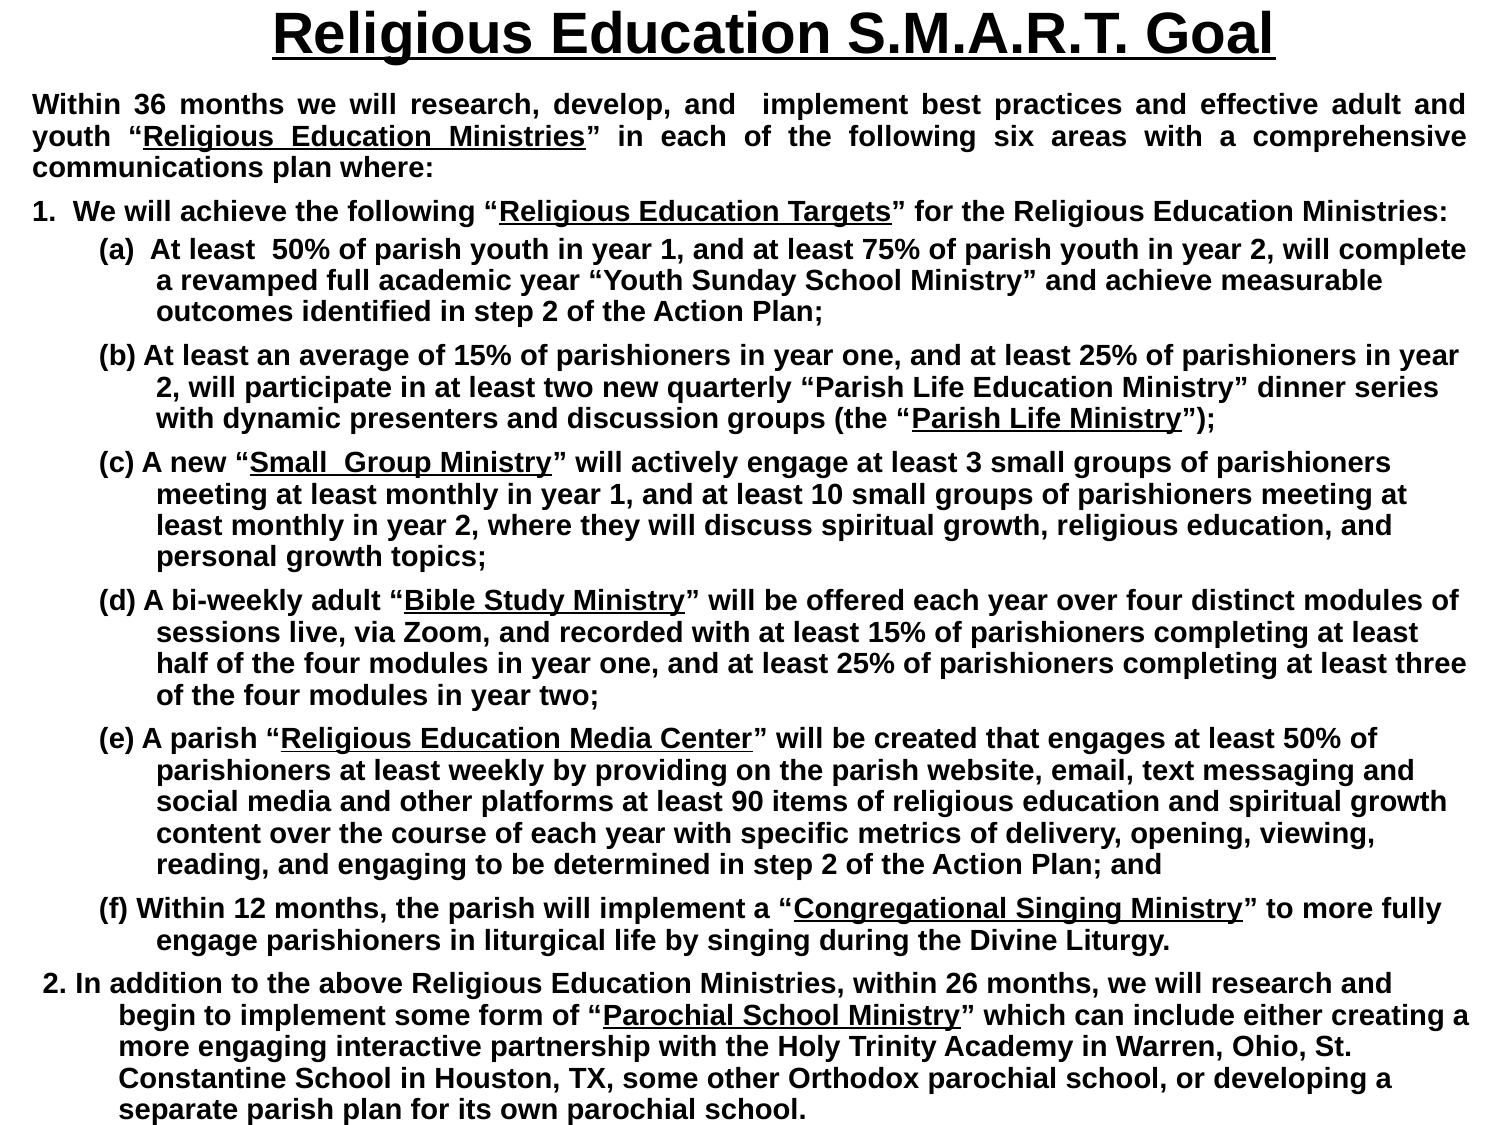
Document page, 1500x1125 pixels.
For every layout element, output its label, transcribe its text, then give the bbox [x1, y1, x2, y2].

list (a) At least 50% of parish youth in year 1, and at least 75% of parish youth in year 2, will complete a revamped full academic year “Youth Sunday School Ministry” and achieve measurable outcomes identified in step 2 of the Action Plan; (b) At least an average of 15% of parishioners in year one, and at least 25% of parishioners in year 2, will participate in at least two new quarterly “Parish Life Education Ministry” dinner series with dynamic presenters and discussion groups (the “Parish Life Ministry”); (c) A new “Small Group Ministry” will actively engage at least 3 small groups of parishioners meeting at least monthly in year 1, and at least 10 small groups of parishioners meeting at least monthly in year 2, where they will discuss spiritual growth, religious education, and personal growth topics; (d) A bi-weekly adult “Bible Study Ministry” will be offered each year over four distinct modules of sessions live, via Zoom, and recorded with at least 15% of parishioners completing at least half of the four modules in year one, and at least 25% of parishioners completing at least three of the four modules in year two; (e) A parish “Religious Education Media Center” will be created that engages at least 50% of parishioners at least weekly by providing on the parish website, email, text messaging and social media and other platforms at least 90 items of religious education and spiritual growth content over the course of each year with specific metrics of delivery, opening, viewing, reading, and engaging to be determined in step 2 of the Action Plan; and (f) Within 12 months, the parish will implement a “Congregational Singing Ministry” to more fully engage parishioners in liturgical life by singing during the Divine Liturgy. 2. In addition to the above Religious Education Ministries, within 26 months, we will research and begin to implement some form of “Parochial School Ministry” which can include either creating a more engaging interactive partnership with the Holy Trinity Academy in Warren, Ohio, St. Constantine School in Houston, TX, some other Orthodox parochial school, or developing a separate parish plan for its own parochial school. [0, 226, 1490, 1009]
text_box Within 36 months we will research, develop, and implement best practices and effective adult and youth “Religious Education Ministries” in each of the following six areas with a comprehensive communications plan where: 1. We will achieve the following “Religious Education Targets” for the Religious Education Ministries: [17, 0, 1483, 629]
